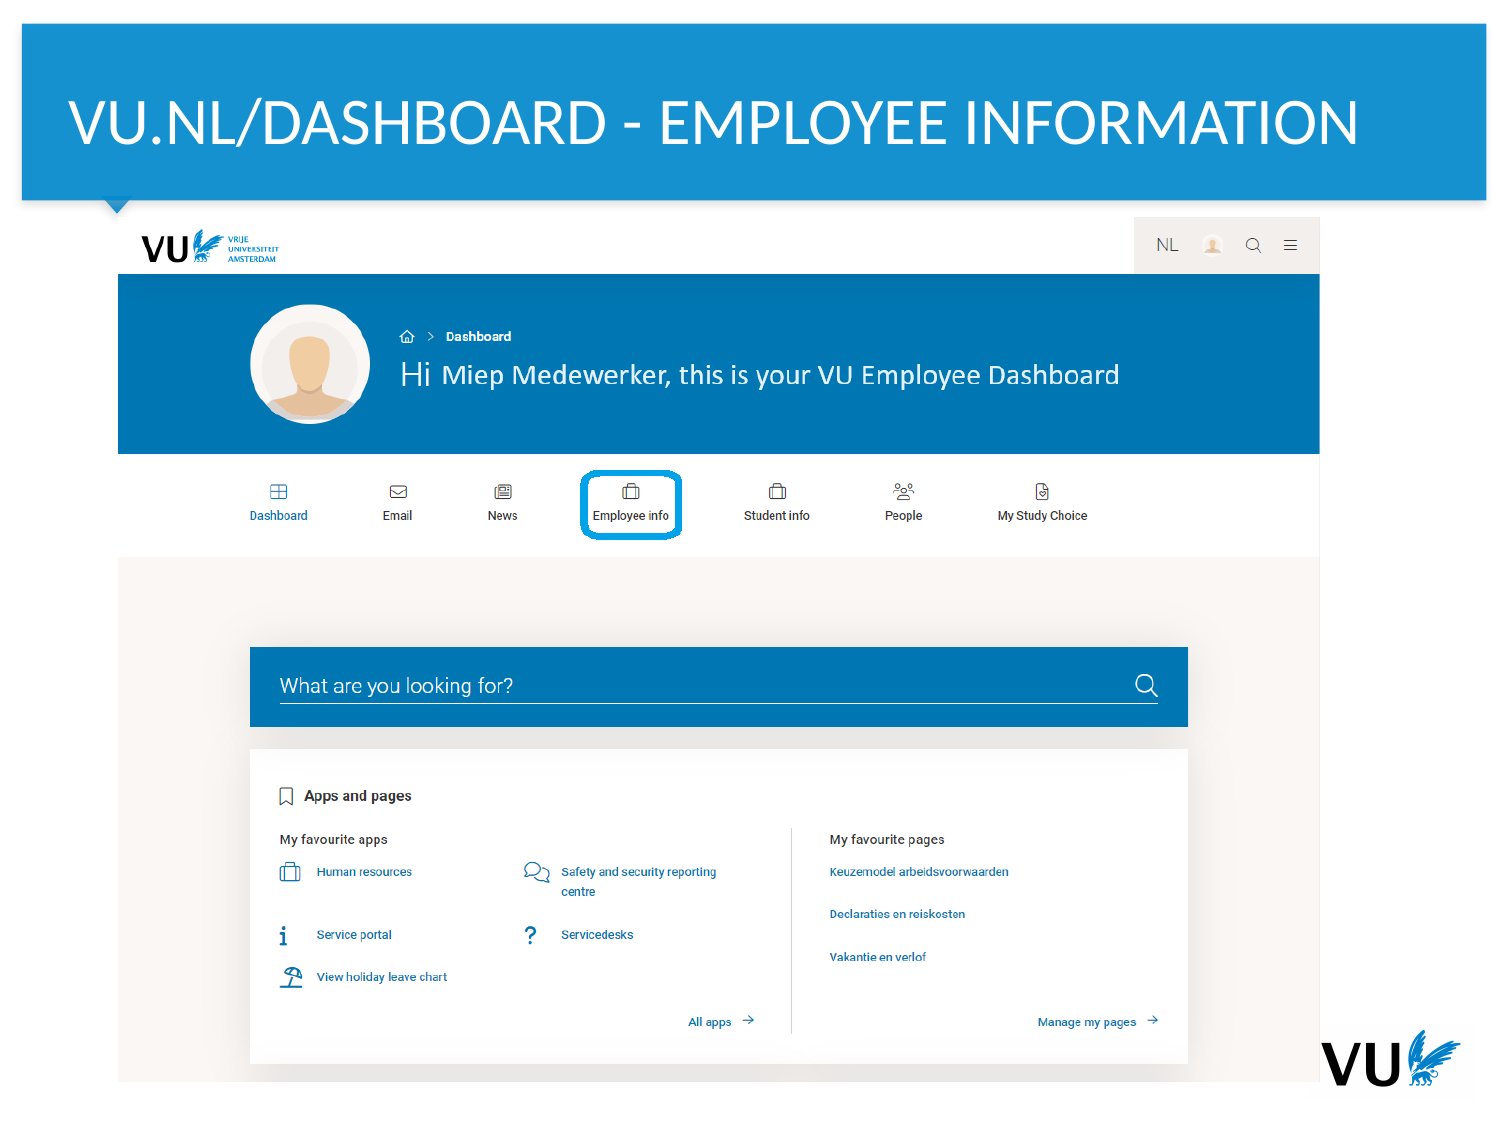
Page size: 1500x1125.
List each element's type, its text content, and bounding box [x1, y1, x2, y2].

title VU.NL/DASHBOARD - EMPLOYEE INFORMATION [21, 23, 1487, 201]
picture [474, 332, 479, 340]
picture [496, 371, 502, 382]
picture [1039, 371, 1046, 383]
picture [554, 365, 565, 383]
picture [925, 371, 936, 383]
picture [514, 367, 526, 383]
picture [464, 332, 471, 340]
picture [991, 367, 1000, 383]
picture [774, 371, 783, 383]
picture [539, 371, 543, 383]
picture [632, 365, 640, 383]
picture [891, 371, 896, 383]
picture [584, 371, 591, 383]
picture [605, 371, 609, 383]
picture [444, 367, 449, 383]
picture [758, 371, 768, 389]
picture [118, 216, 1320, 273]
picture [941, 371, 950, 389]
picture [819, 367, 828, 383]
picture [882, 371, 889, 383]
picture [1066, 371, 1076, 383]
picture [595, 371, 602, 383]
picture [907, 371, 913, 383]
picture [251, 305, 369, 423]
picture [696, 371, 702, 383]
picture [864, 367, 873, 383]
picture [529, 367, 534, 383]
picture [118, 455, 1475, 1102]
picture [460, 367, 464, 383]
